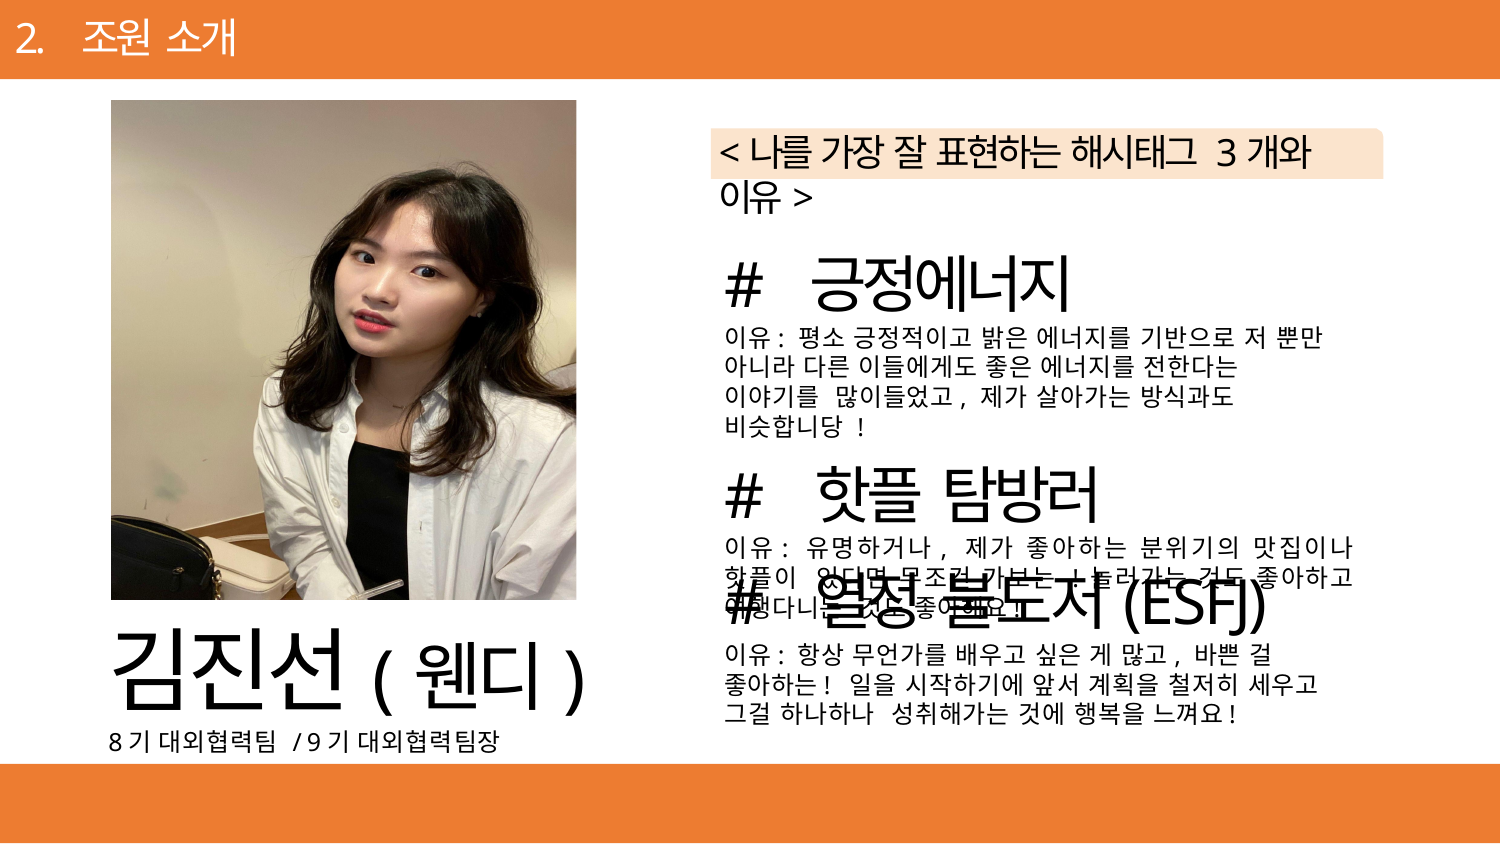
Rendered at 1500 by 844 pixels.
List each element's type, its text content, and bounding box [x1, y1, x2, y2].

text_box # 열정 불도저(ESFJ) 이유: 항상 무언가를 배우고 싶은 게 많고, 바쁜 걸 좋아하는! 일을 시작하기에 앞서 계획을 철저히 세우고 그걸 하나하나 성취해가는 것에 행복을 느껴요! [722, 556, 1358, 729]
text_box 2. 조원 소개 [12, 9, 263, 62]
text_box [111, 100, 577, 600]
text_box <나를 가장 잘 표현하는 해시태그 3개와 이유> # 긍정에너지 이유: 평소 긍정적이고 밝은 에너지를 기반으로 저 뿐만 아니라 다른 이들에게도 좋은 에너지를 전한다는 이야기를 많이들었고, 제가 살아가는 방식과도 비슷합니당 ! # 핫플 탐방러 이유: 유명하거나, 제가 좋아하는 분위기의 맛집이나 핫플이 있다면 무조건 가보는 ! 놀러가는 것도 좋아하고 여행다니는 것도 좋아해요! [716, 111, 1378, 623]
text_box [710, 128, 716, 179]
text_box [0, 0, 1500, 80]
text_box [0, 763, 1500, 844]
text_box [1378, 129, 1384, 179]
text_box 김진선(웬디) 8기 대외협력팀 / 9기 대외협력팀장 [106, 600, 685, 757]
